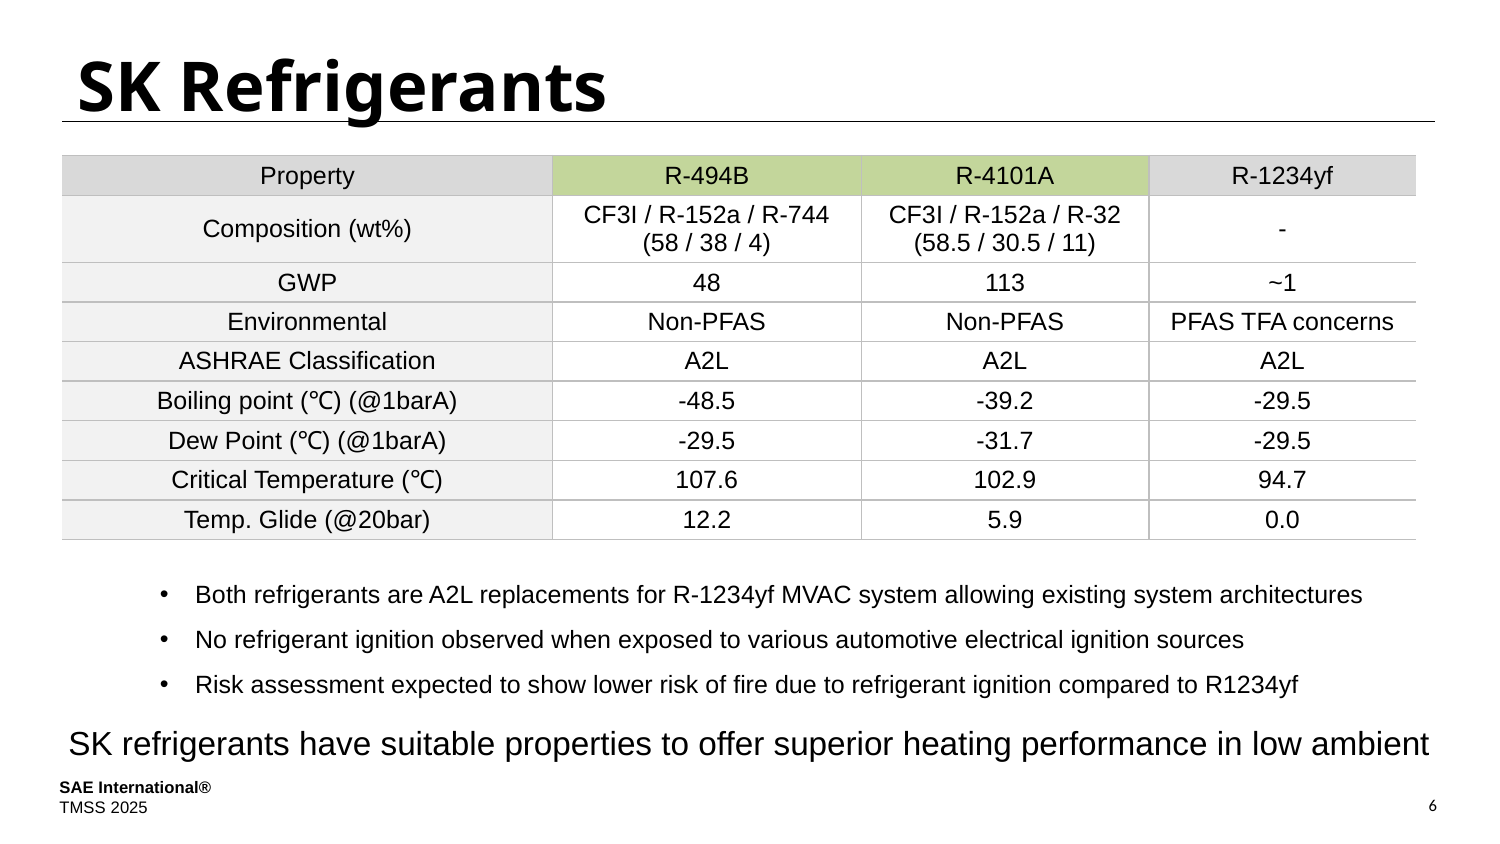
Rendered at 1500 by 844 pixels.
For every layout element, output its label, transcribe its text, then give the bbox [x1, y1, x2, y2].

table_header R-4101A [862, 156, 1148, 195]
title SK Refrigerants [62, 44, 1436, 111]
table_cell Critical Temperature (℃) [62, 461, 552, 499]
table_cell CF3I / R-152a / R-744 (58 / 38 / 4) [553, 196, 861, 262]
text_box SK refrigerants have suitable properties to offer superior heating performance in low ambient [41, 702, 1459, 763]
table_cell CF3I / R-152a / R-32 (58.5 / 30.5 / 11) [862, 196, 1148, 262]
table_cell Non-PFAS [553, 303, 861, 341]
table_cell 48 [553, 263, 861, 301]
table_header Property [62, 156, 552, 195]
table_cell 102.9 [862, 461, 1148, 499]
table_cell Composition (wt%) [62, 196, 552, 262]
table_header R-494B [553, 156, 861, 195]
table_cell A2L [553, 342, 861, 380]
table_cell 107.6 [553, 461, 861, 499]
table_cell 5.9 [862, 501, 1148, 539]
table_cell GWP [62, 263, 552, 301]
table_cell -39.2 [862, 382, 1148, 420]
table_cell A2L [1150, 342, 1416, 380]
table_cell -31.7 [862, 421, 1148, 460]
table_cell -29.5 [1150, 421, 1416, 460]
table_cell -29.5 [1150, 382, 1416, 420]
table_header R-1234yf [1150, 156, 1416, 195]
table_cell ASHRAE Classification [62, 342, 552, 380]
table_cell PFAS TFA concerns [1150, 303, 1416, 341]
table_cell -29.5 [553, 421, 861, 460]
table_cell Temp. Glide (@20bar) [62, 501, 552, 539]
table_cell - [1150, 196, 1416, 262]
table_cell ~1 [1150, 263, 1416, 301]
table_cell Non-PFAS [862, 303, 1148, 341]
table_cell 0.0 [1150, 501, 1416, 539]
table_cell A2L [862, 342, 1148, 380]
table_cell Boiling point (℃) (@1barA) [62, 382, 552, 420]
table_cell -48.5 [553, 382, 861, 420]
table_cell 12.2 [553, 501, 861, 539]
text_box Both refrigerants are A2L replacements for R-1234yf MVAC system allowing existing system architectures No refrigerant ignition observed when exposed to various automotive electrical ignition sources Risk assessment expected to show lower risk of fire due to refrigerant ignition compared to R1234yf [145, 556, 1436, 702]
table_cell Environmental [62, 303, 552, 341]
table_cell 113 [862, 263, 1148, 301]
table_cell 94.7 [1150, 461, 1416, 499]
table_cell Dew Point (℃) (@1barA) [62, 421, 552, 460]
